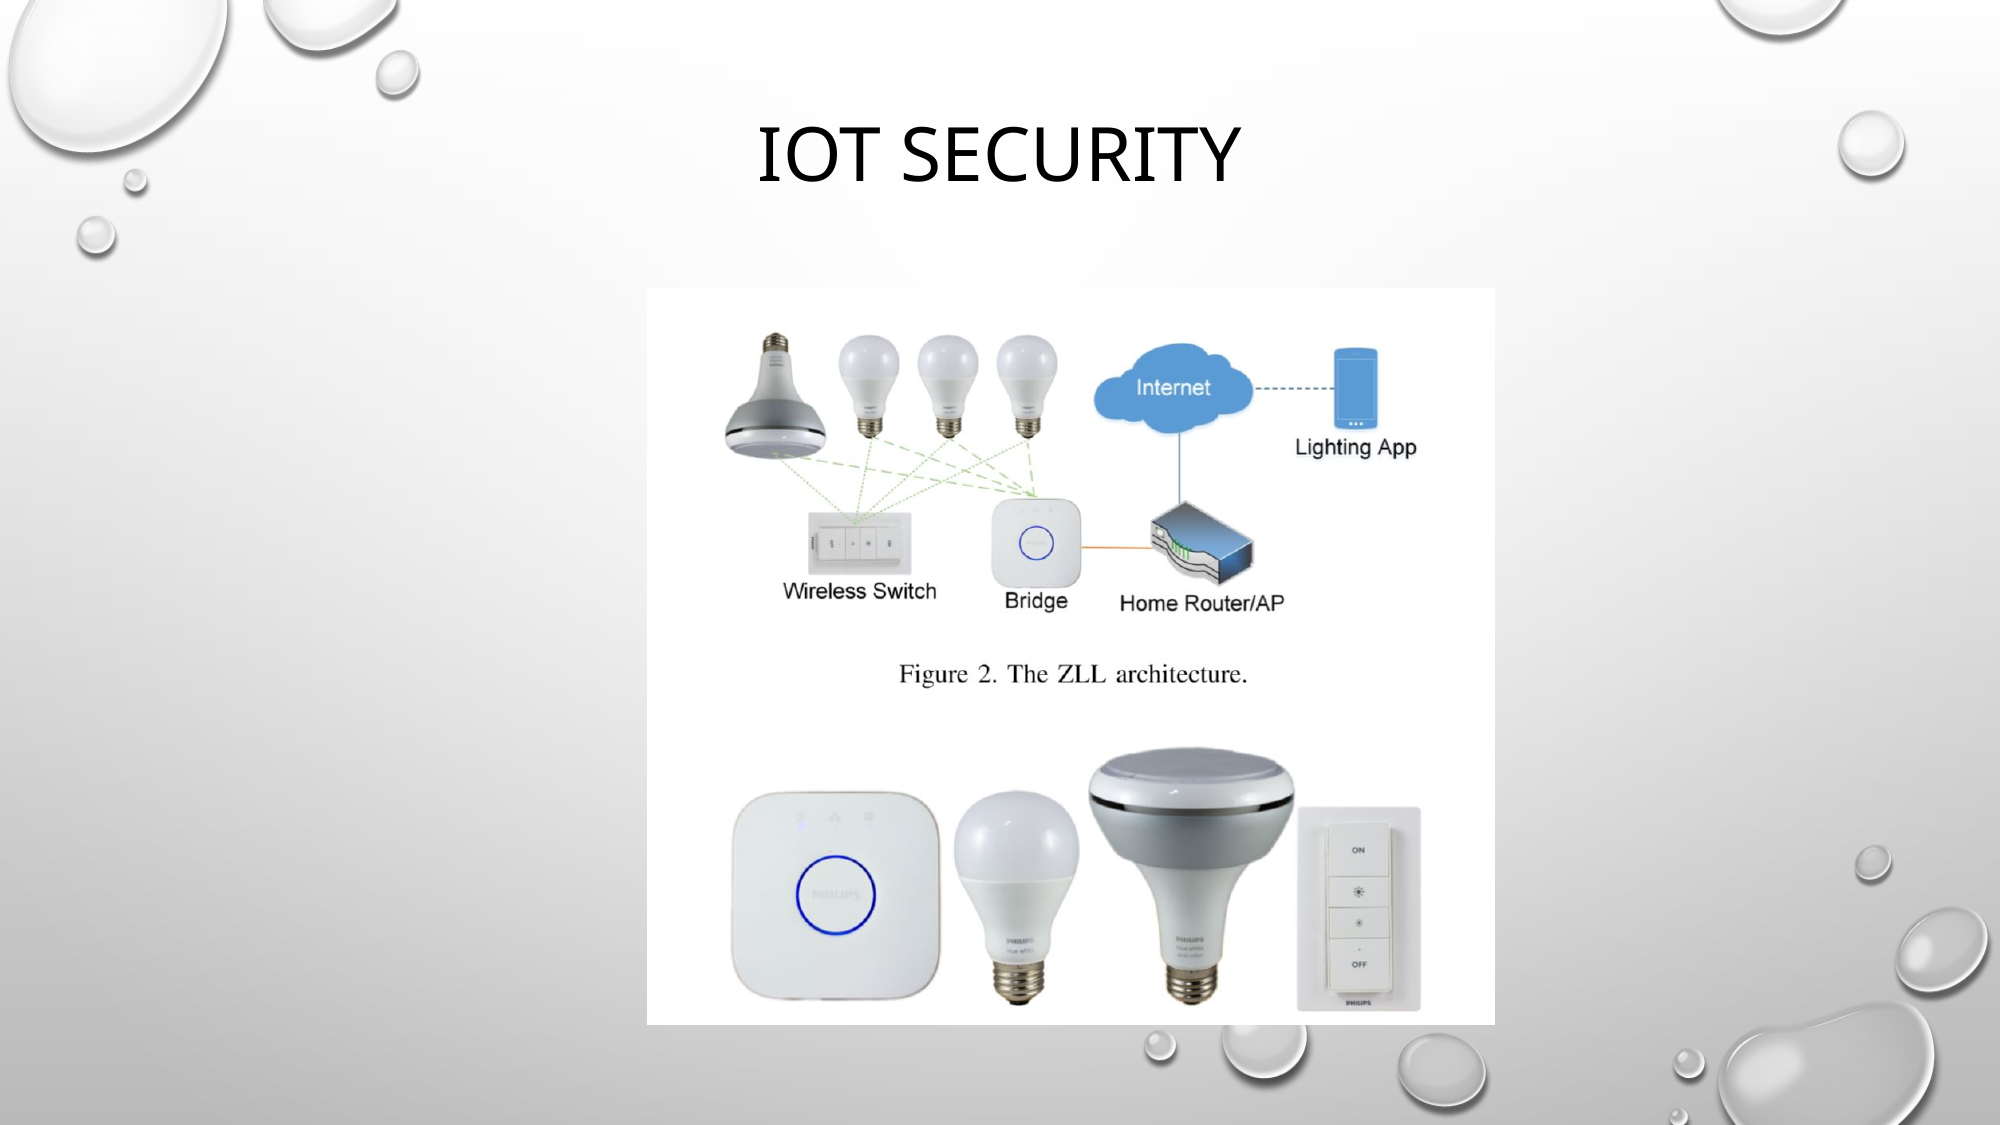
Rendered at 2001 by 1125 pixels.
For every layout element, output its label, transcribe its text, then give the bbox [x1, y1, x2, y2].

picture [0, 0, 2000, 1125]
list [647, 287, 1495, 1025]
title IoT security [149, 26, 1851, 289]
